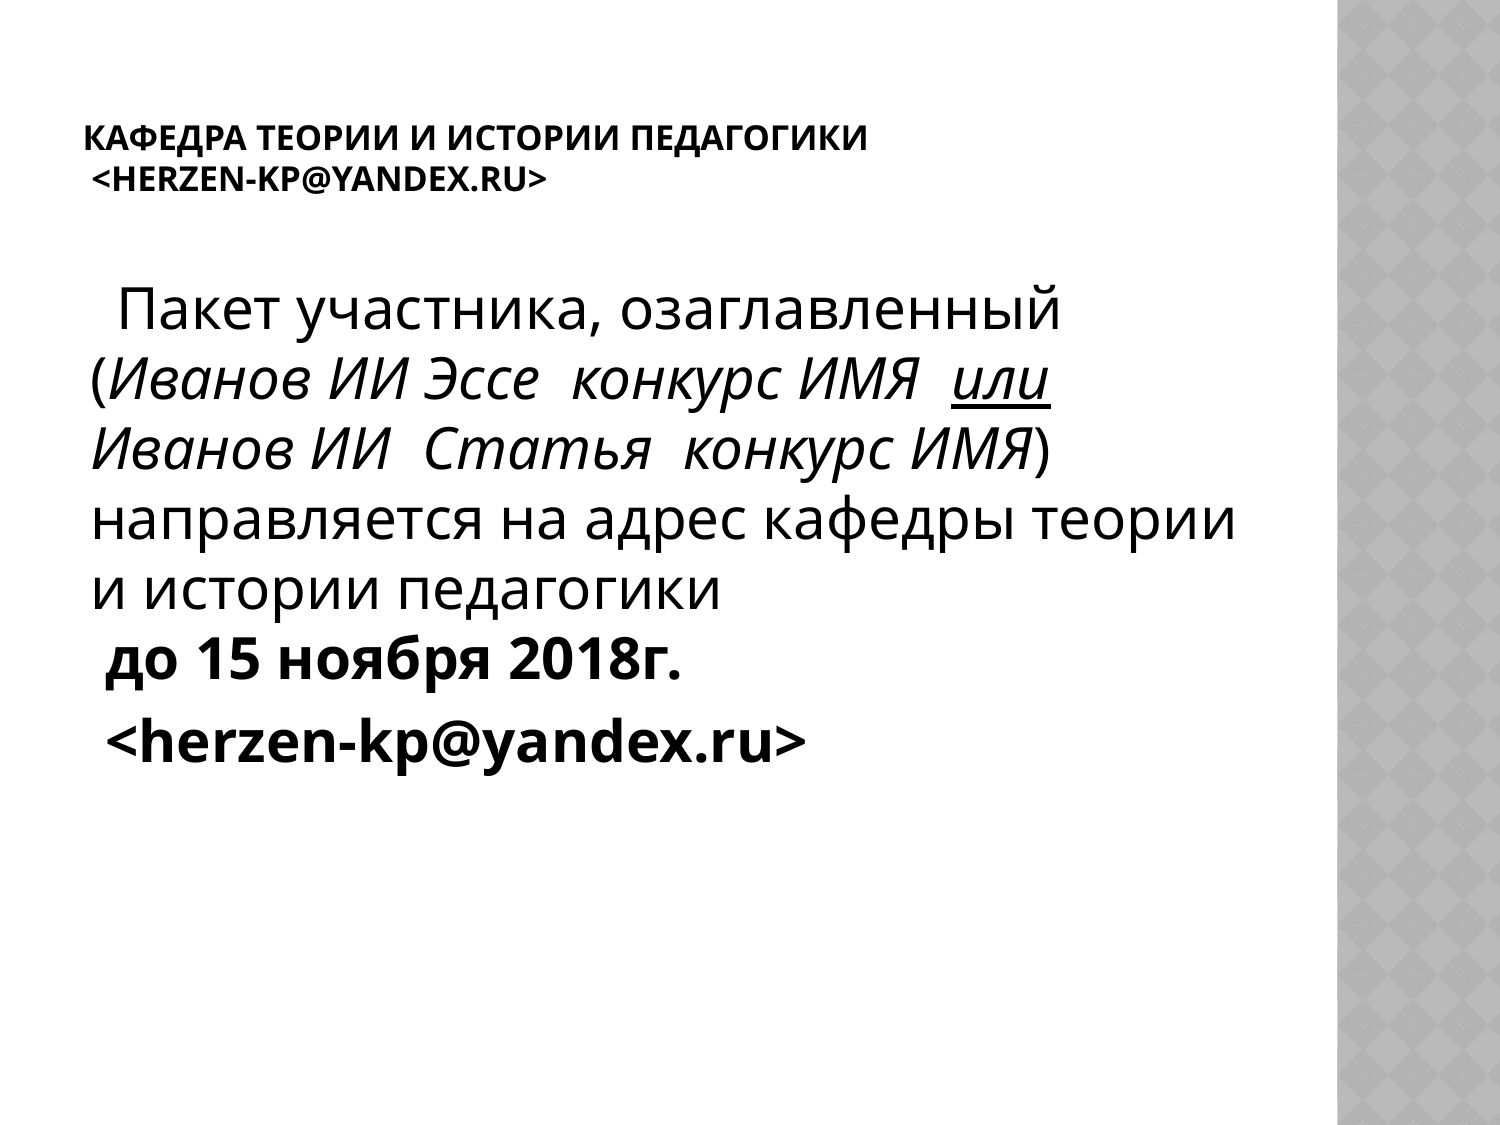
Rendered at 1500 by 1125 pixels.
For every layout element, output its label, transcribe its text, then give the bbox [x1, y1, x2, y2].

list Пакет участника, озаглавленный (Иванов ИИ Эссе конкурс ИМЯ или Иванов ИИ Статья конкурс ИМЯ) направляется на адрес кафедры теории и истории педагогики до 15 ноября 2018г. <herzen-kp@yandex.ru> [74, 263, 1263, 1060]
title кафедра теории и истории педагогики <herzen-kp@yandex.ru> [75, 52, 1263, 240]
